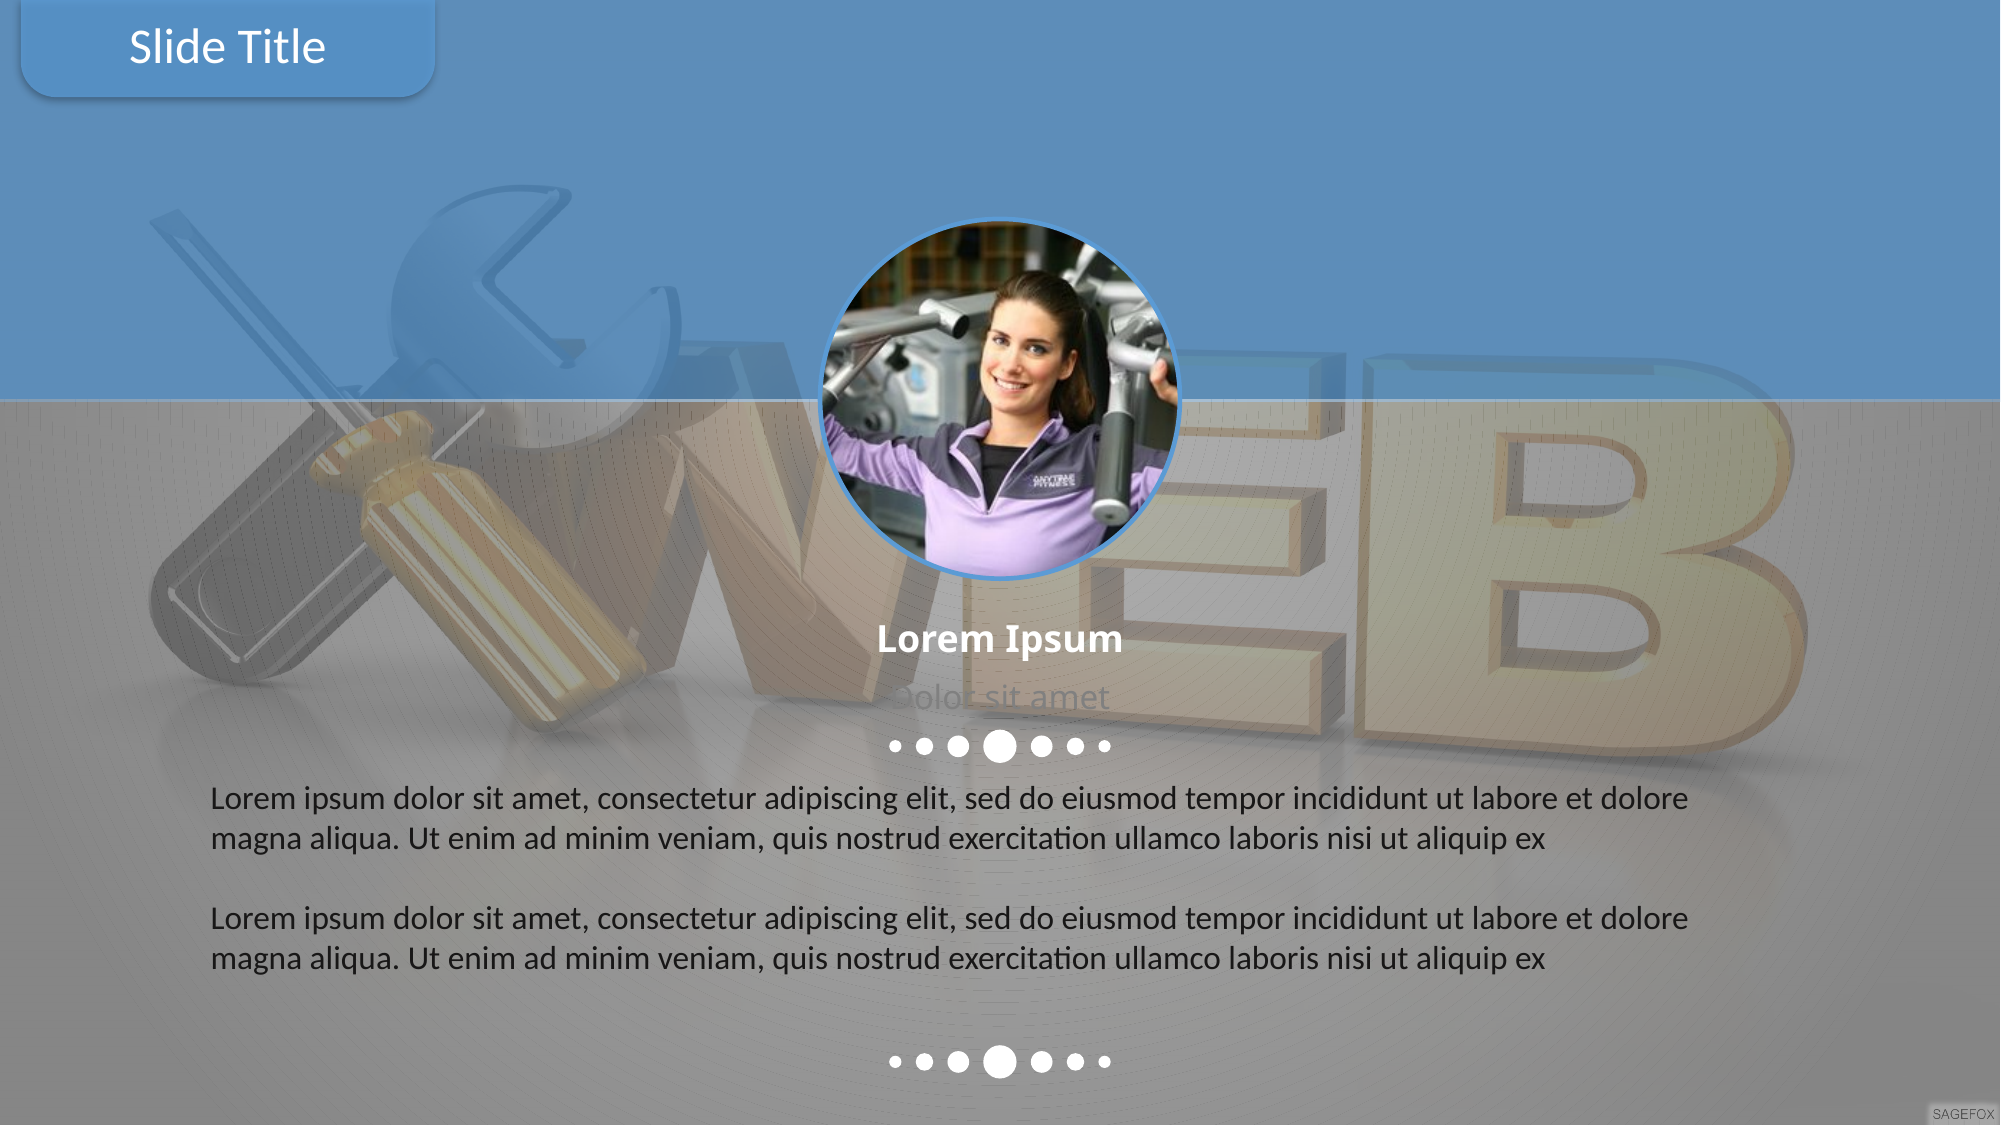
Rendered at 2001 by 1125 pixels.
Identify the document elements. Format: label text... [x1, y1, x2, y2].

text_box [20, 0, 436, 98]
text_box Dolor sit amet [820, 657, 1180, 736]
picture [820, 218, 1180, 579]
text_box Lorem ipsum dolor sit amet, consectetur adipiscing elit, sed do eiusmod tempor incididunt ut labore et dolore magna aliqua. Ut enim ad minim veniam, quis nostrud exercitation ullamco laboris nisi ut aliquip ex Lorem ipsum dolor sit amet, consectetur adipiscing elit, sed do eiusmod tempor incididunt ut labore et dolore magna aliqua. Ut enim ad minim veniam, quis nostrud exercitation ullamco laboris nisi ut aliquip ex [195, 769, 1805, 984]
text_box [0, 399, 2000, 1125]
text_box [889, 729, 1111, 763]
text_box Lorem Ipsum [820, 597, 1180, 657]
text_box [889, 1045, 1111, 1079]
